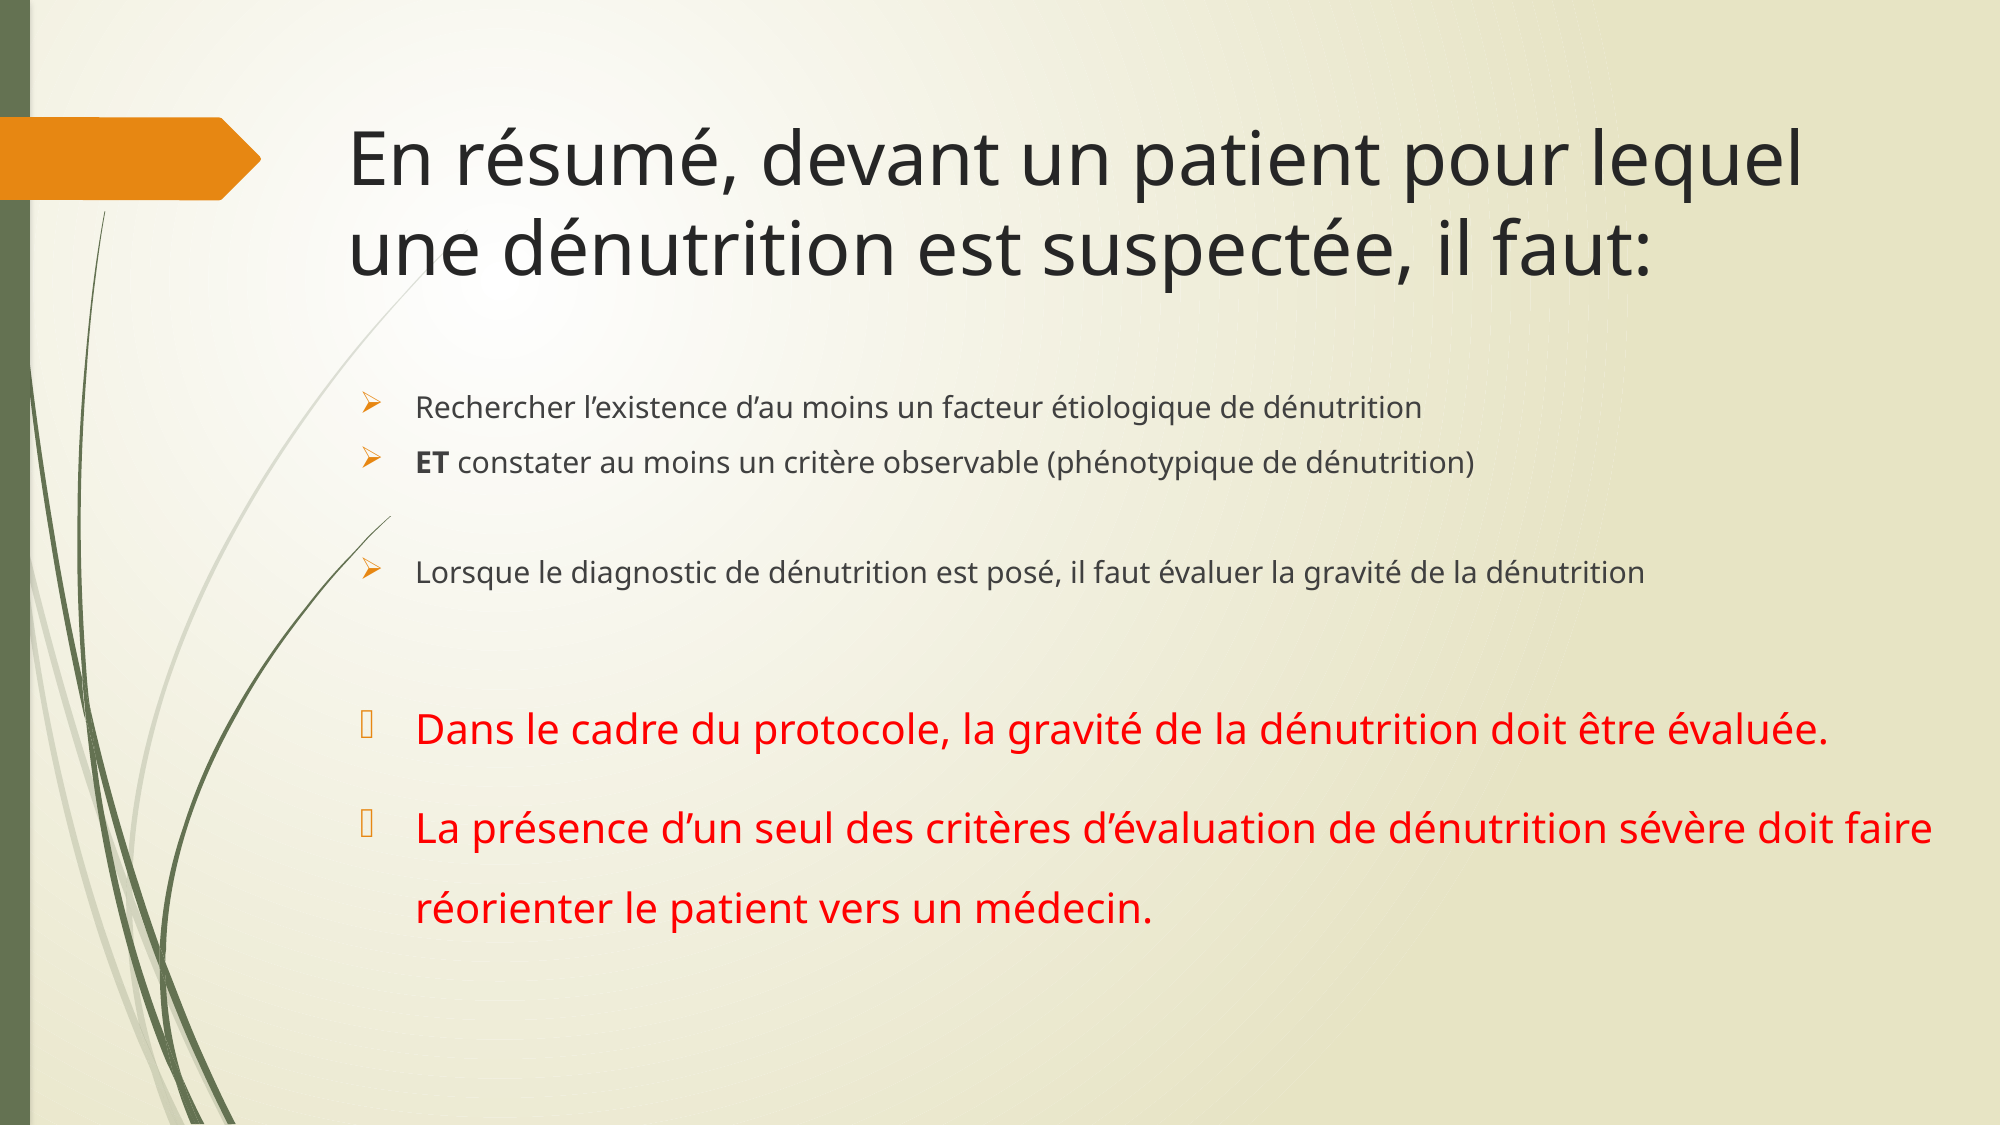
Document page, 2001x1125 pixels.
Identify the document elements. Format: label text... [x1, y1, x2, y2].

title En résumé, devant un patient pour lequel une dénutrition est suspectée, il faut: [332, 102, 1888, 313]
list Rechercher l’existence d’au moins un facteur étiologique de dénutrition ET constater au moins un critère observable (phénotypique de dénutrition) Lorsque le diagnostic de dénutrition est posé, il faut évaluer la gravité de la dénutrition Dans le cadre du protocole, la gravité de la dénutrition doit être évaluée. La présence d’un seul des critères d’évaluation de dénutrition sévère doit faire réorienter le patient vers un médecin. [344, 377, 1956, 943]
